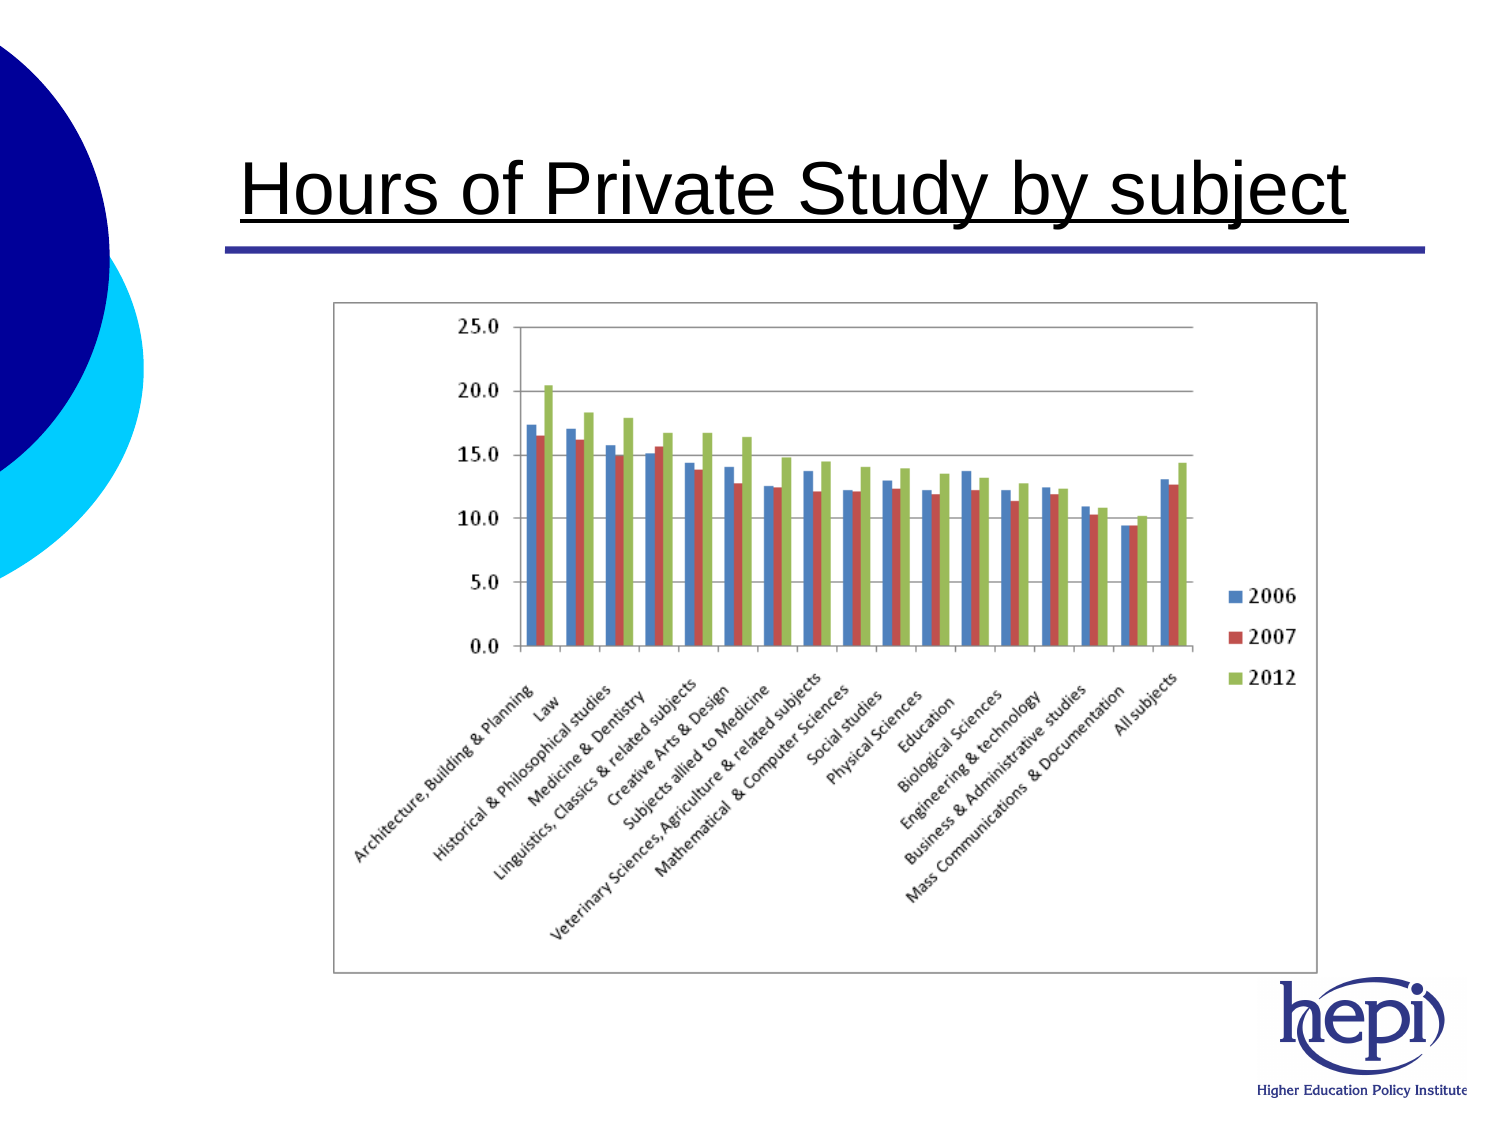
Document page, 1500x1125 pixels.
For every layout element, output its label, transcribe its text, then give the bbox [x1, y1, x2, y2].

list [330, 299, 1319, 975]
title Hours of Private Study by subject [224, 49, 1425, 238]
